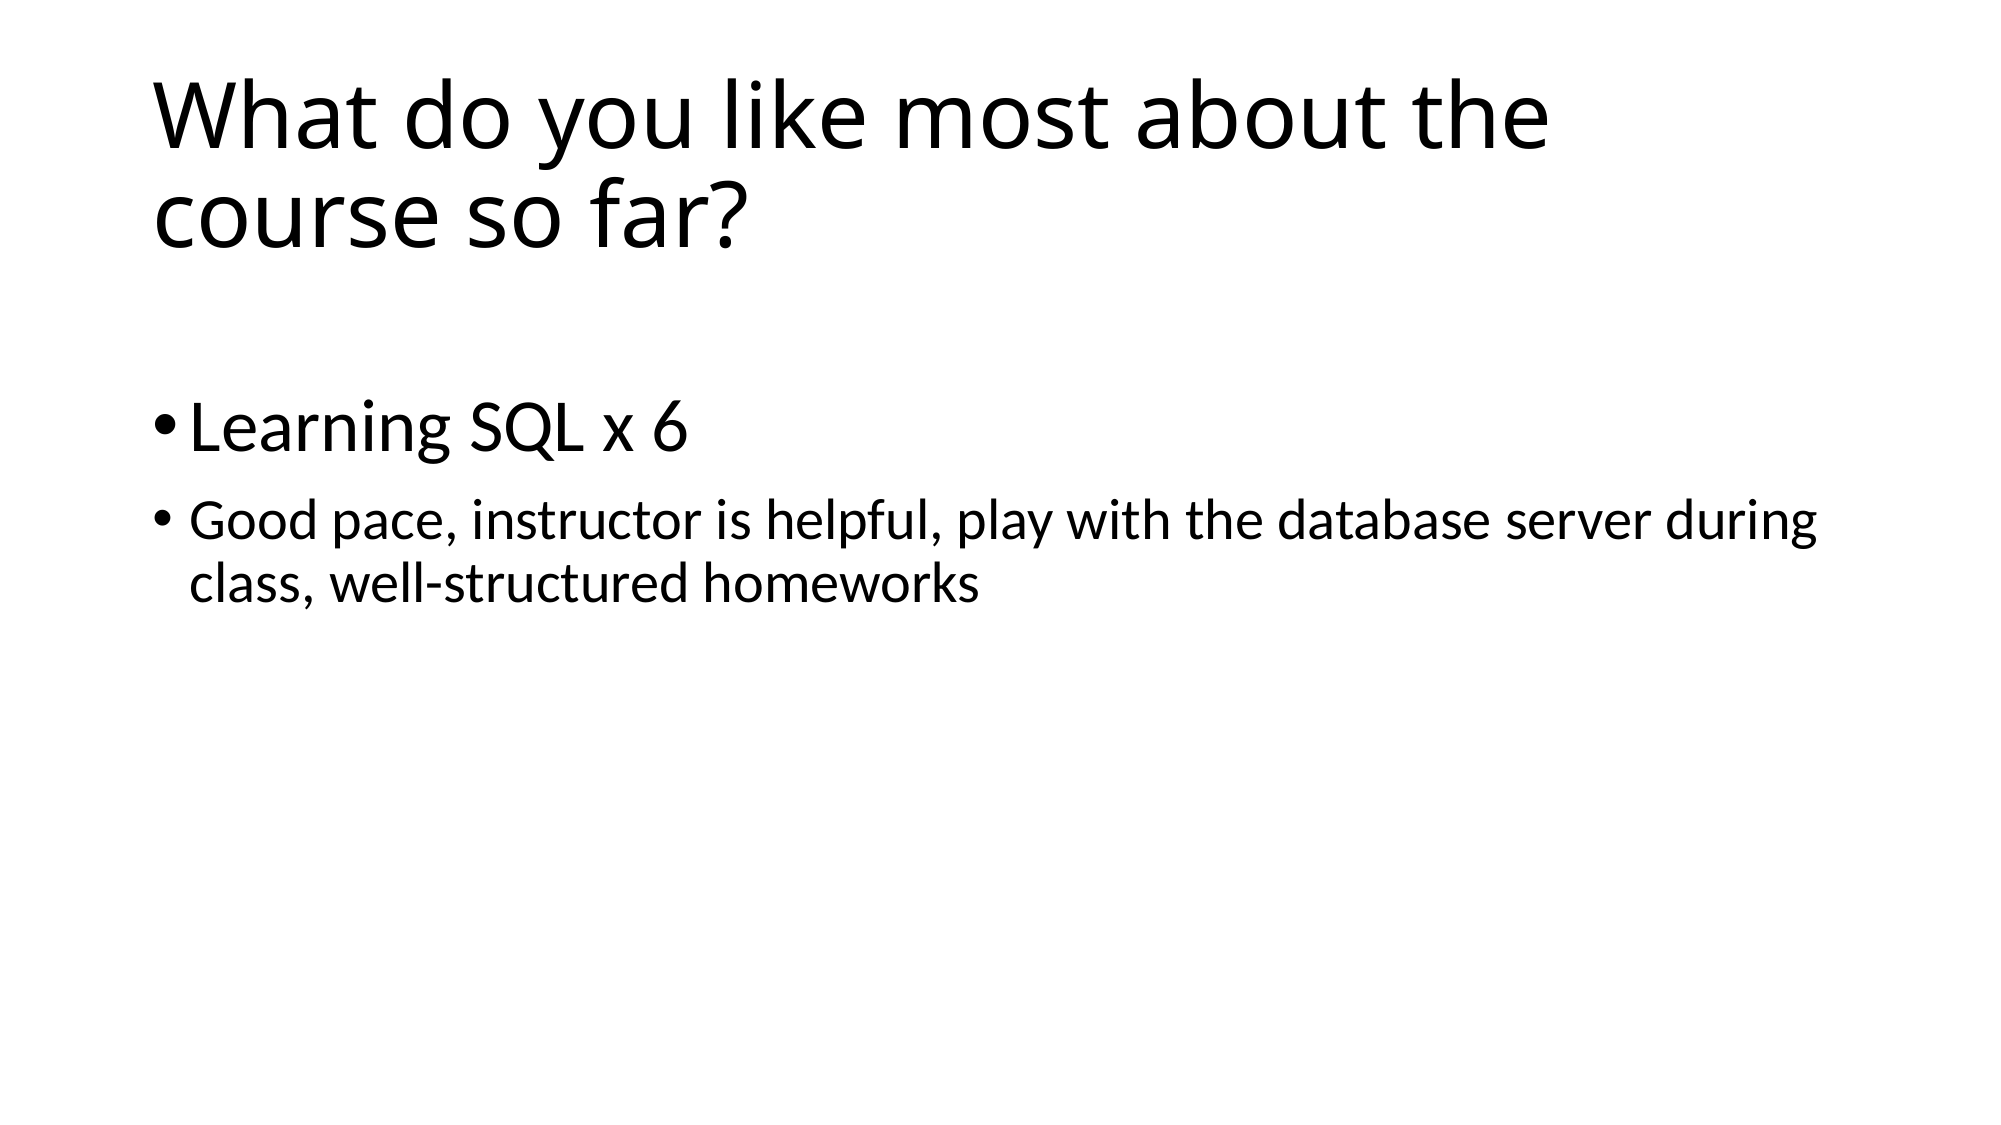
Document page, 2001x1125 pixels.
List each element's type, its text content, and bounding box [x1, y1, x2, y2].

title What do you like most about the course so far? [137, 59, 1863, 278]
list Learning SQL x 6 Good pace, instructor is helpful, play with the database server during class, well-structured homeworks [137, 379, 1863, 1014]
